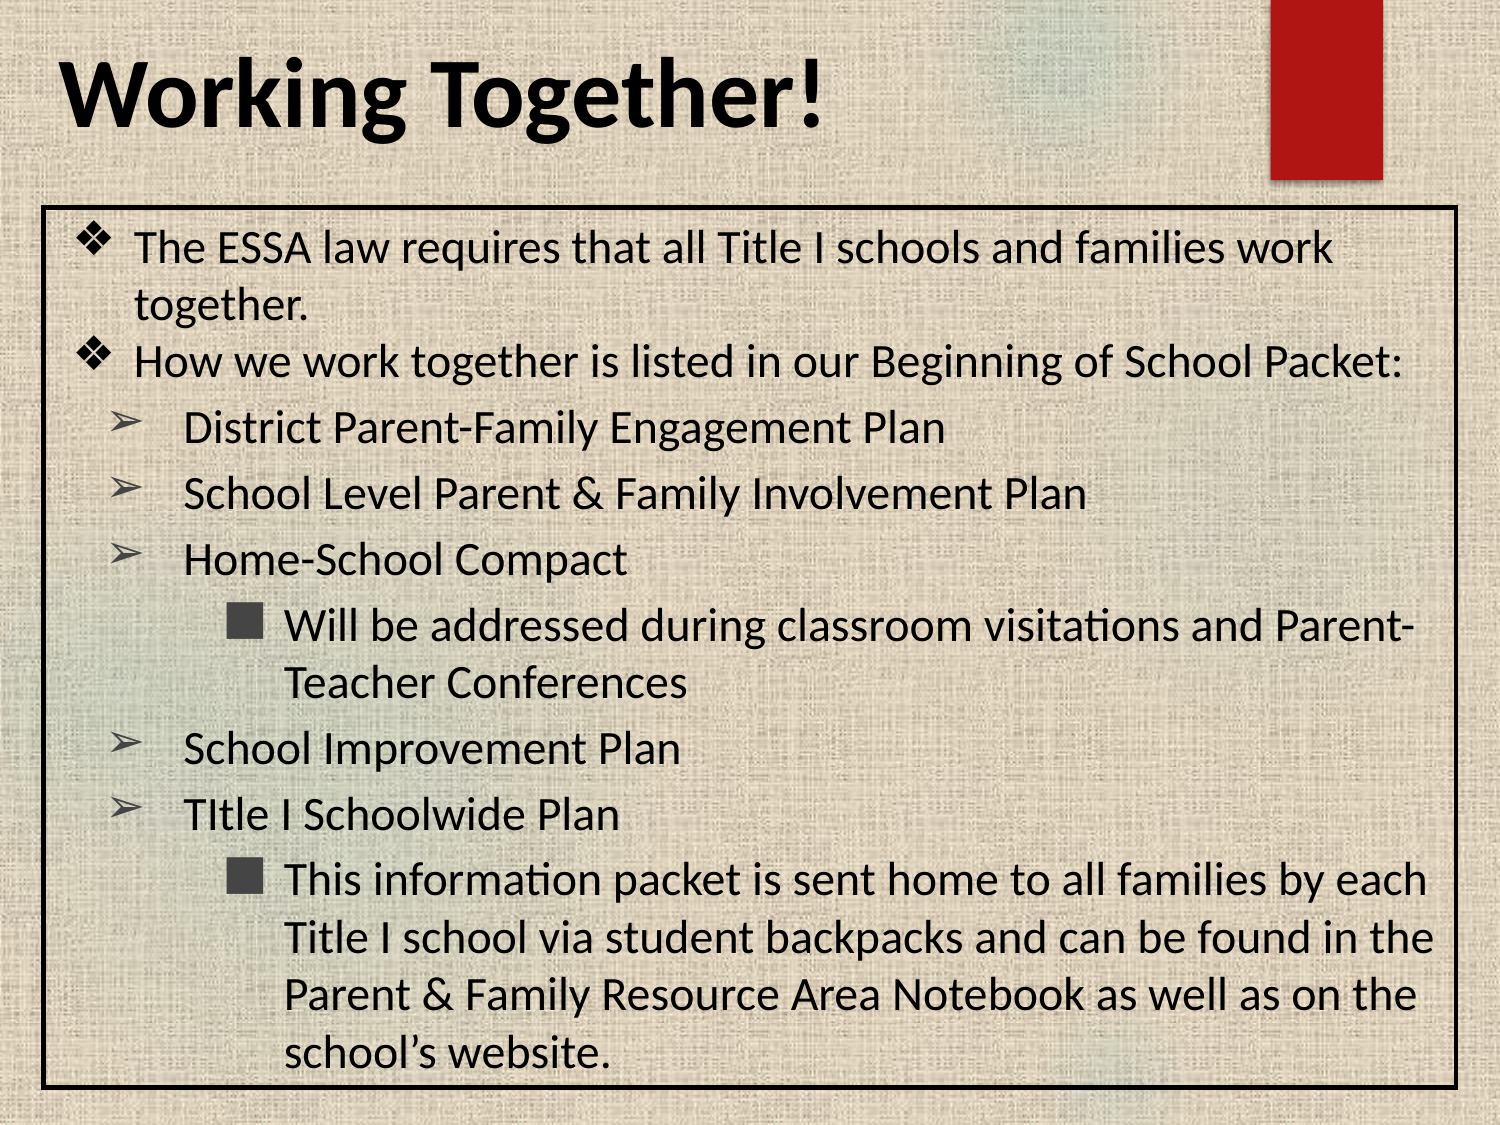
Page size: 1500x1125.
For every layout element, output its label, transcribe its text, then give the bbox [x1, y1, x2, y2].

text_box The ESSA law requires that all Title I schools and families work together. How we work together is listed in our Beginning of School Packet: District Parent-Family Engagement Plan School Level Parent & Family Involvement Plan Home-School Compact Will be addressed during classroom visitations and Parent-Teacher Conferences School Improvement Plan TItle I Schoolwide Plan This information packet is sent home to all families by each Title I school via student backpacks and can be found in the Parent & Family Resource Area Notebook as well as on the school’s website. [43, 207, 1457, 1088]
picture [0, 0, 1500, 1125]
title Working Together! [43, 0, 1494, 175]
